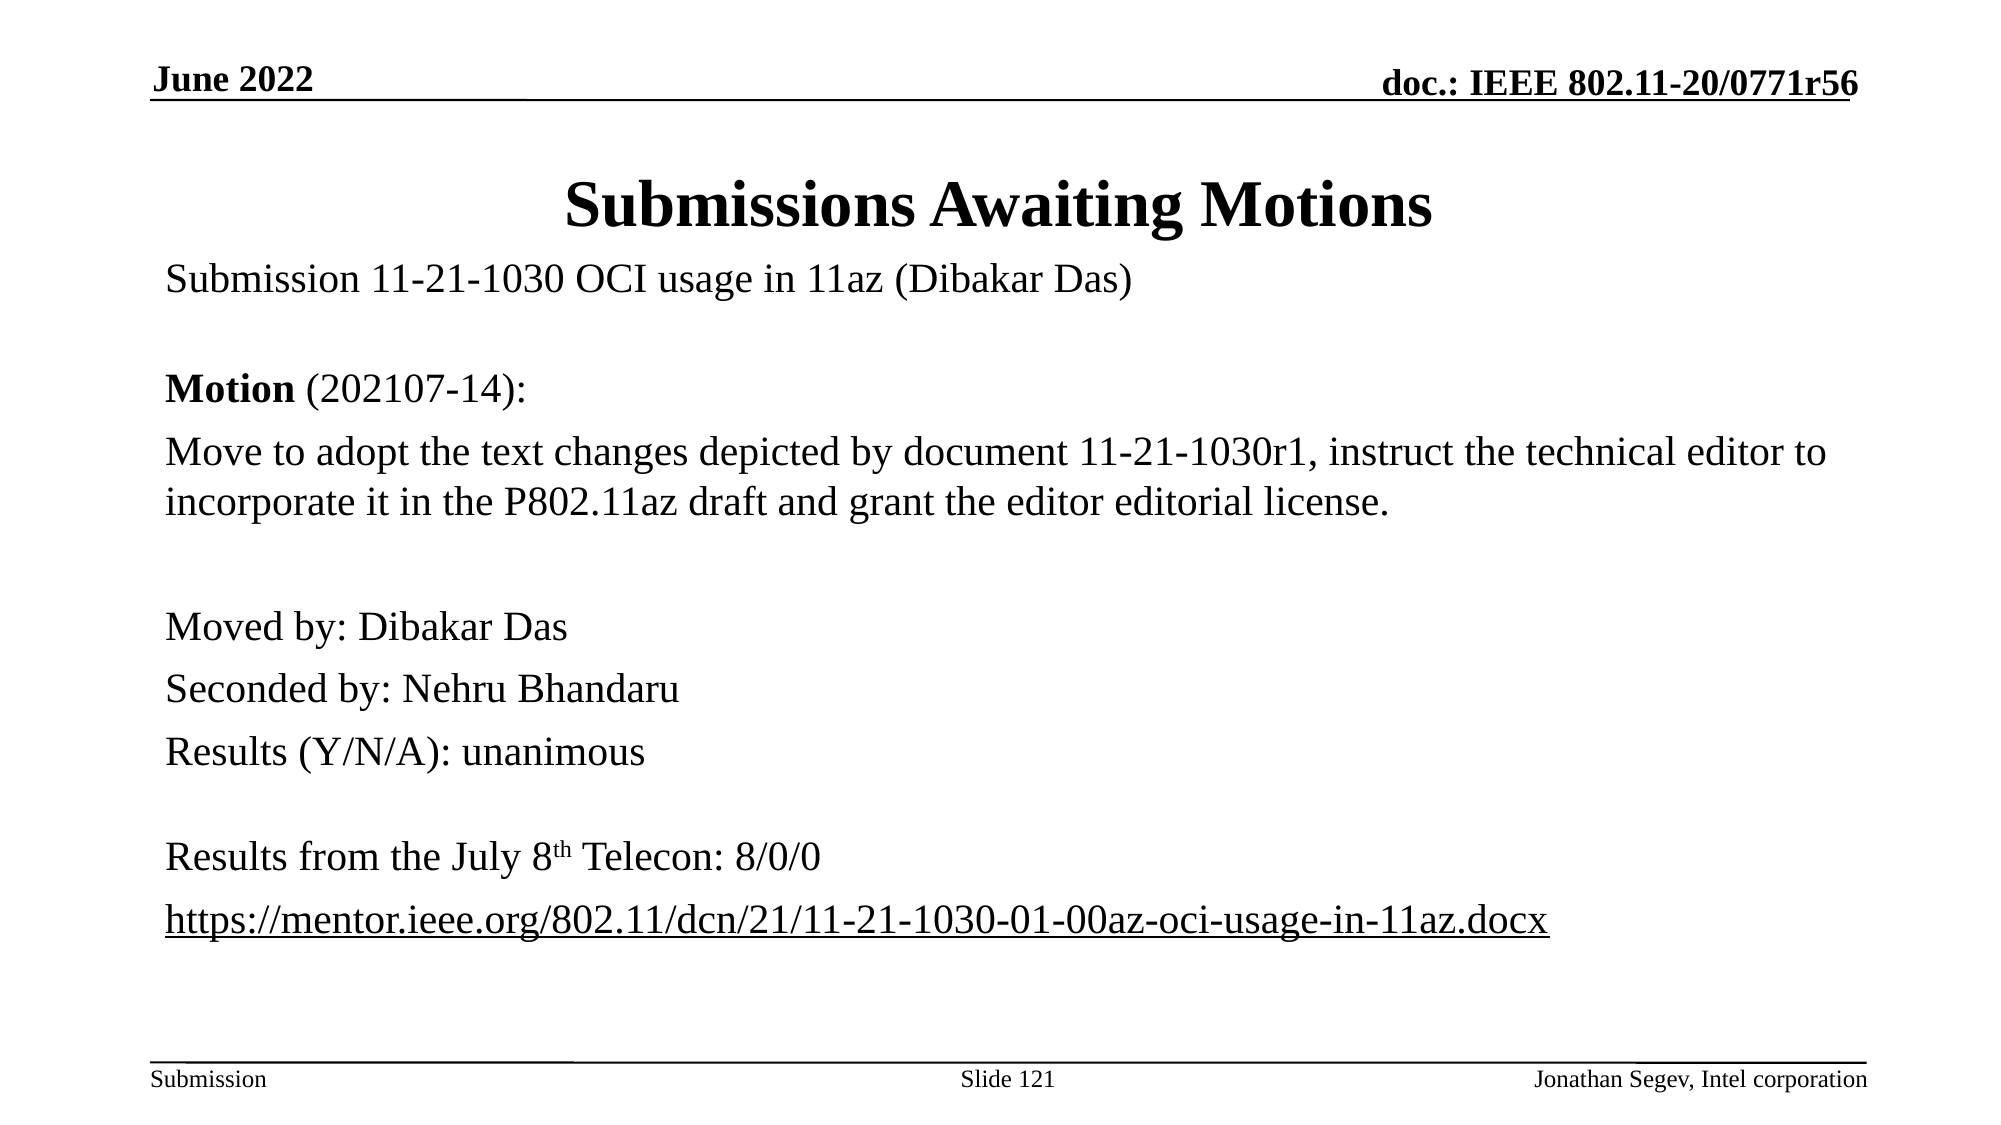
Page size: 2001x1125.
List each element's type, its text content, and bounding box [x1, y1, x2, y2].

title Submissions Awaiting Motions [149, 112, 1850, 243]
slide_number Slide 121 [950, 1061, 1067, 1123]
footer Jonathan Segev, Intel corporation [1171, 1061, 1869, 1093]
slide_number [152, 54, 563, 100]
list Submission 11-21-1030 OCI usage in 11az (Dibakar Das) Motion (202107-14): Move to adopt the text changes depicted by document 11-21-1030r1, instruct the technical editor to incorporate it in the P802.11az draft and grant the editor editorial license. Moved by: Dibakar Das Seconded by: Nehru Bhandaru Results (Y/N/A): unanimous Results from the July 8th Telecon: 8/0/0 https://mentor.ieee.org/802.11/dcn/21/11-21-1030-01-00az-oci-usage-in-11az.docx [149, 243, 1850, 1000]
